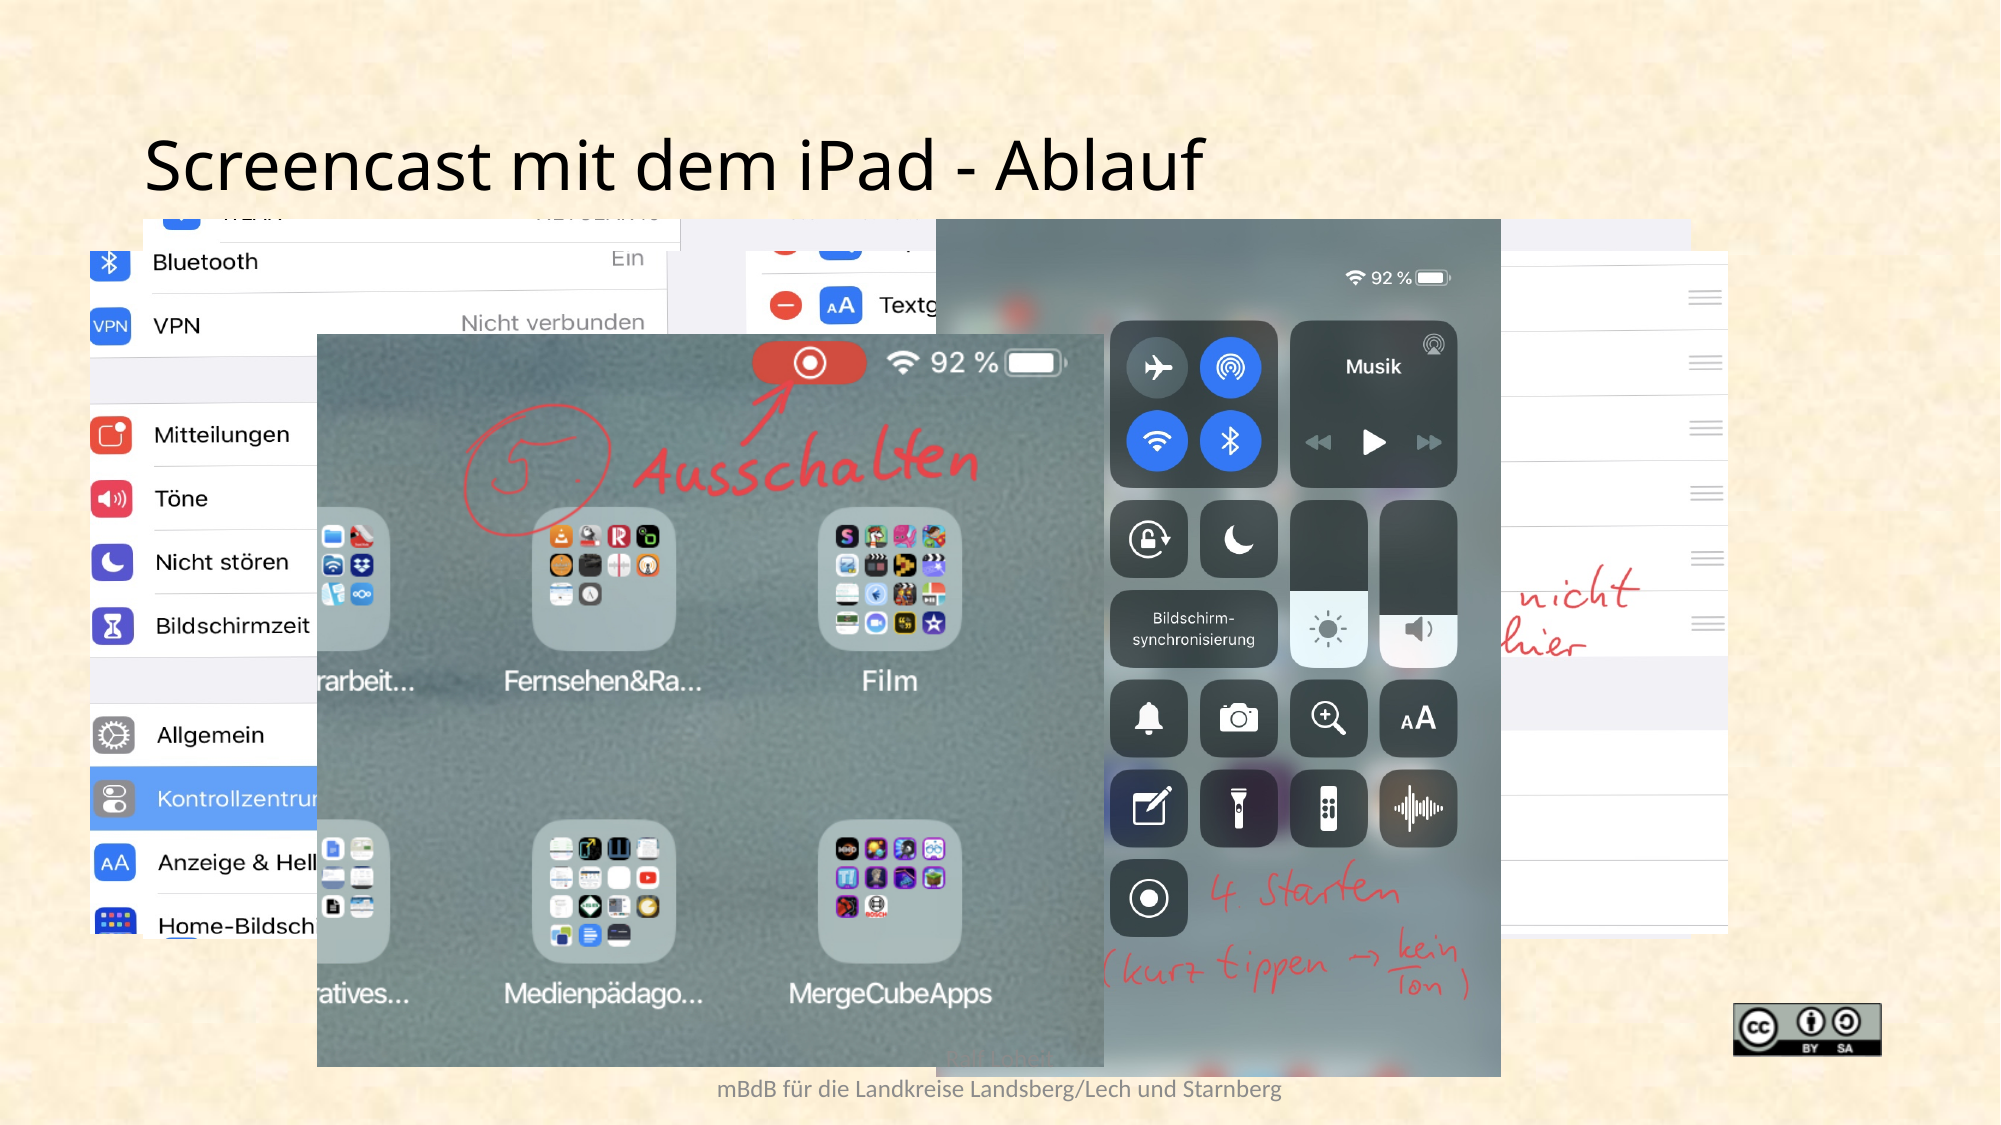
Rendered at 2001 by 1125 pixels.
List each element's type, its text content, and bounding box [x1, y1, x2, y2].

text_box Ralf Loheit mBdB für die Landkreise Landsberg/Lech und Starnberg [662, 1067, 1338, 1103]
picture [0, 0, 2001, 1125]
title Screencast mit dem iPad - Ablauf [136, 59, 1863, 278]
